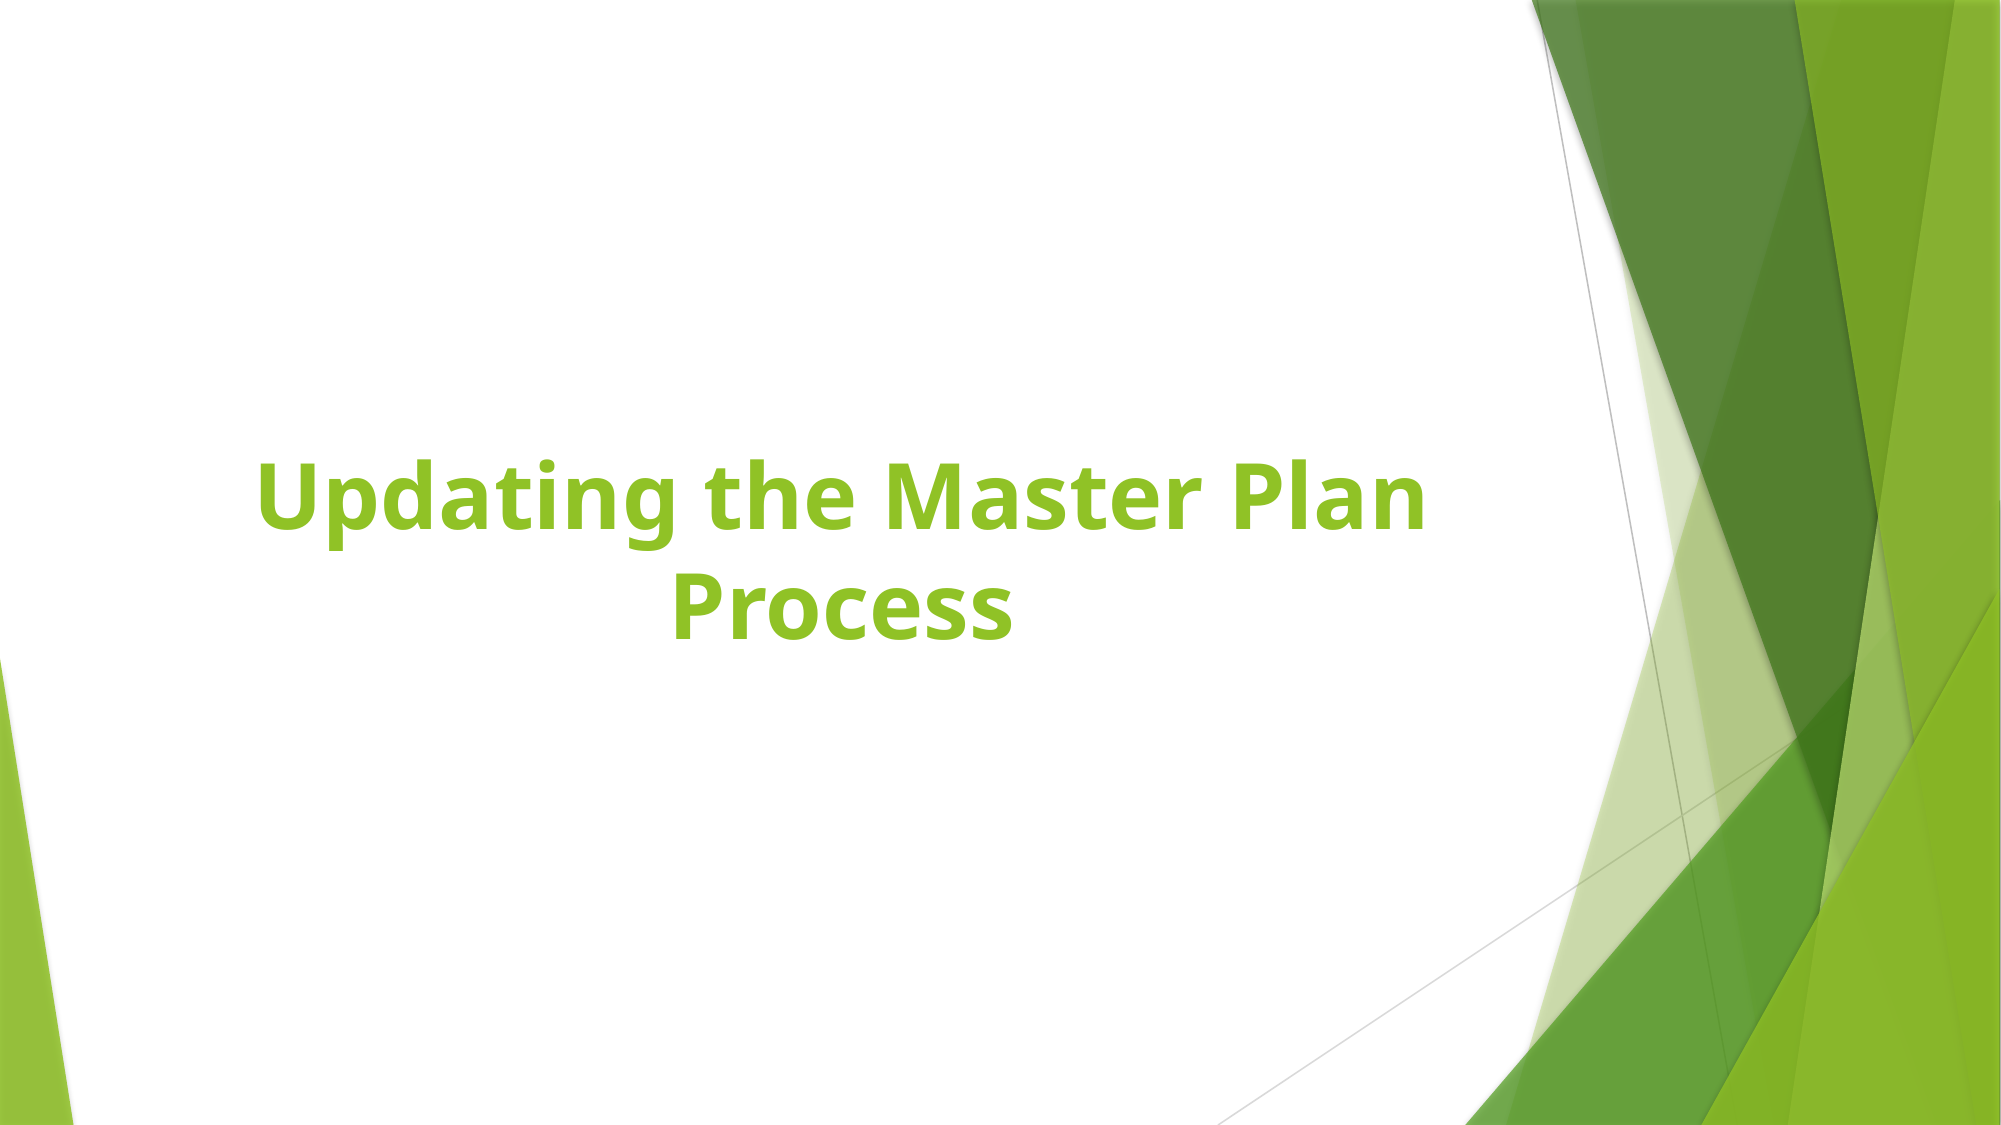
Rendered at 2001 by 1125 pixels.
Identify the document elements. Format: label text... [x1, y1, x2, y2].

title Updating the Master Plan Process [111, 99, 1573, 850]
